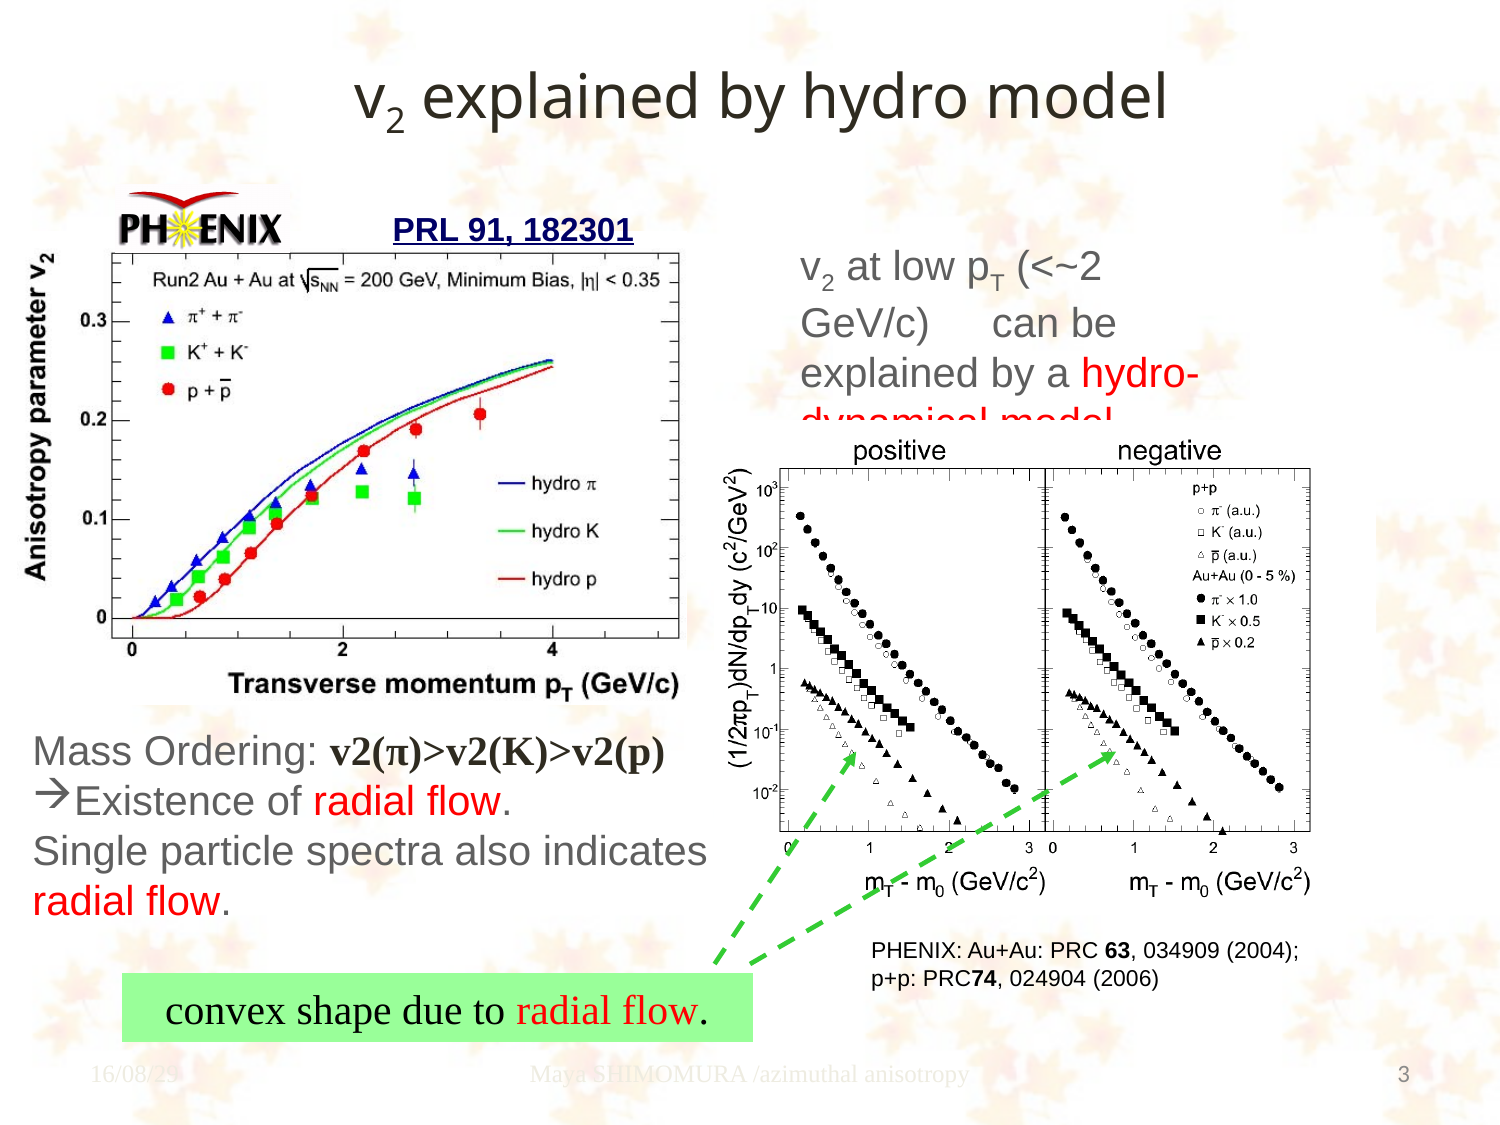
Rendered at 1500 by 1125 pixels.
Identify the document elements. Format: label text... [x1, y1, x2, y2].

picture [714, 420, 1377, 904]
text_box v2 at low pT (<~2 GeV/c) can be explained by a hydro-dynamical model [785, 231, 1282, 419]
title v2 explained by hydro model [112, 48, 1412, 149]
text_box convex shape due to radial flow. [123, 975, 751, 1040]
picture [17, 184, 687, 705]
list PRL 91, 182301 [348, 208, 679, 230]
footer Maya SHIMOMURA /azimuthal anisotropy [512, 1042, 988, 1103]
slide_number 3 [1074, 1042, 1425, 1103]
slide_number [75, 1042, 425, 1103]
text_box Mass Ordering: v2(π)>v2(K)>v2(p) Existence of radial flow. Single particle spectra also indicates radial flow. [17, 716, 750, 931]
text_box PHENIX: Au+Au: PRC 63, 034909 (2004); p+p: PRC74, 024904 (2006) [856, 928, 1317, 999]
